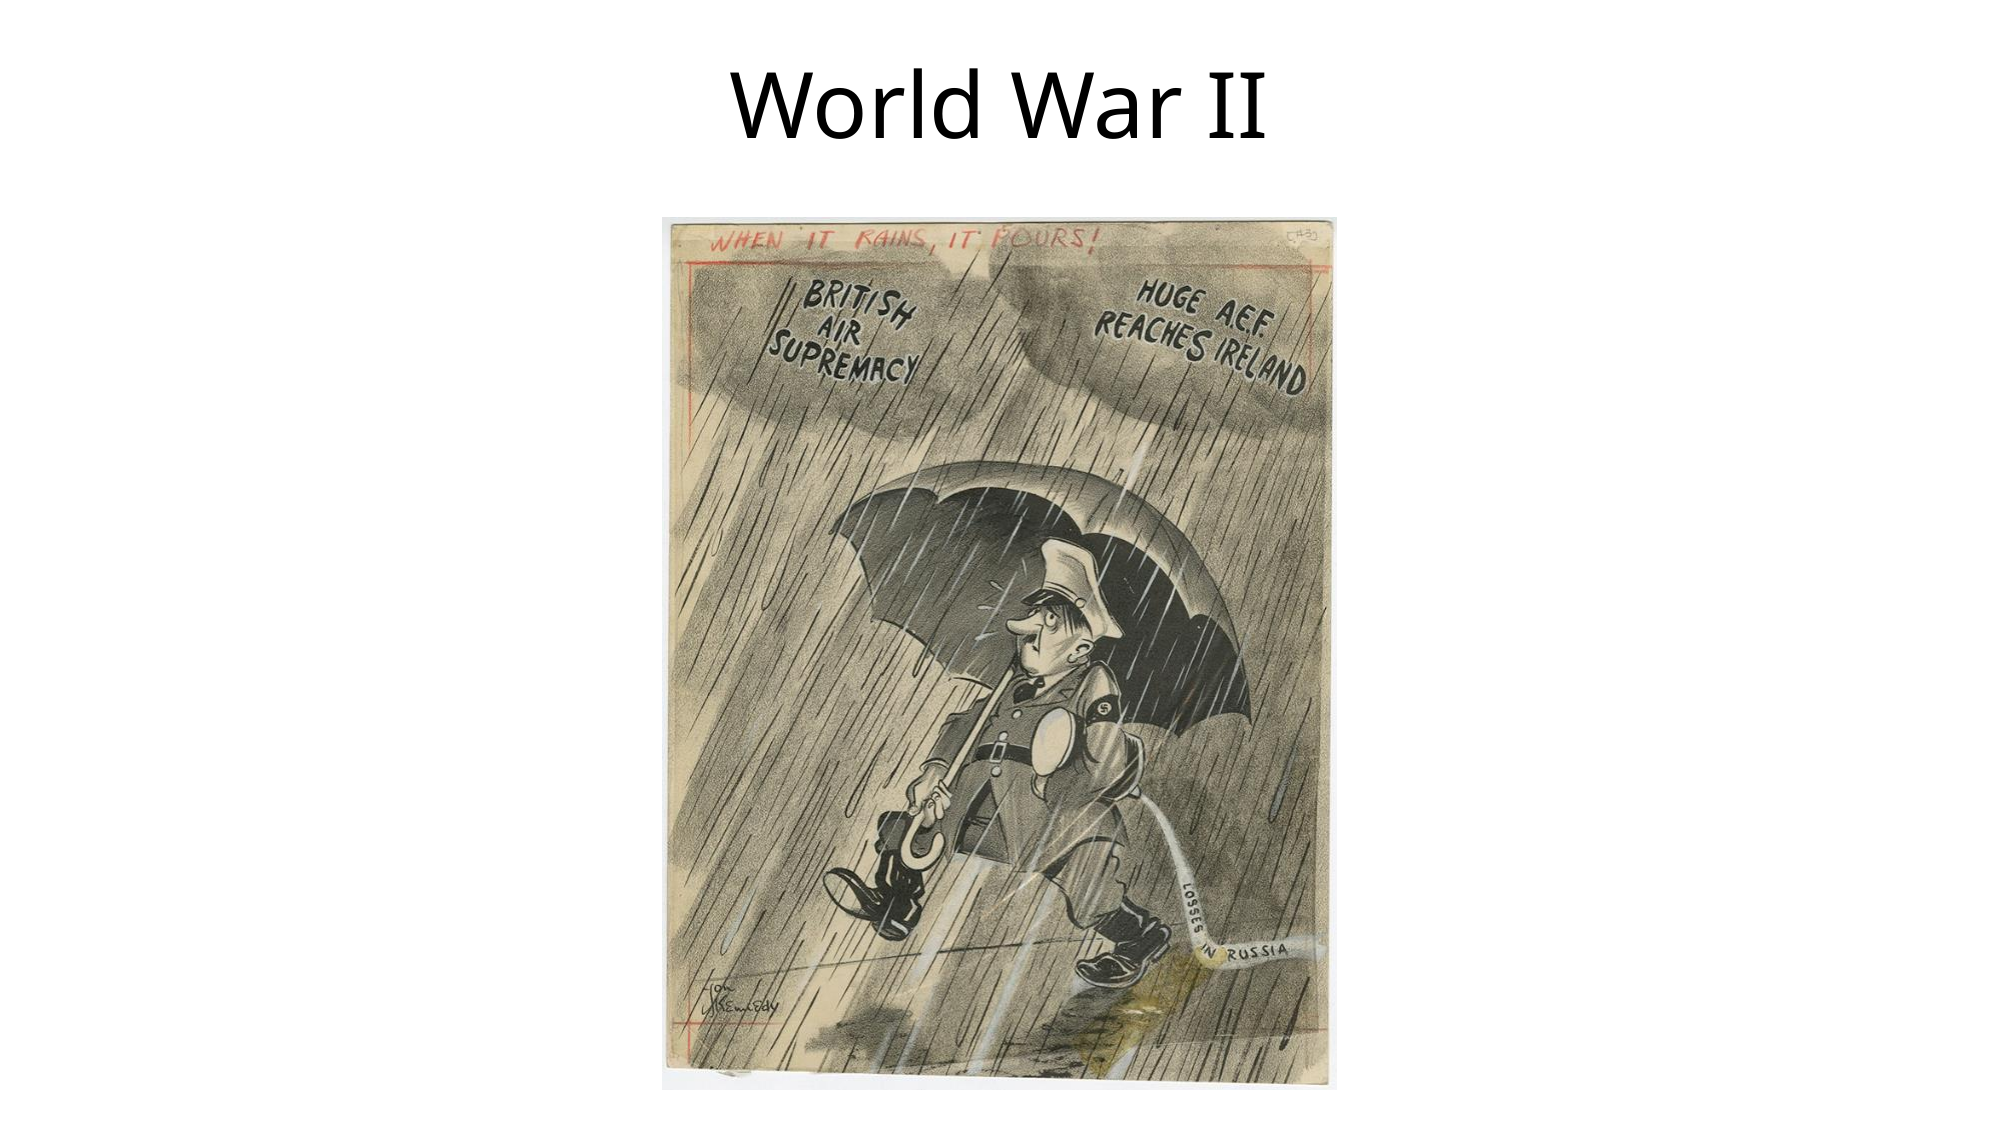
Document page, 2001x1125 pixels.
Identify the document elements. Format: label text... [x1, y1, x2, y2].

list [662, 217, 1337, 1090]
title World War II [136, 0, 1862, 218]
